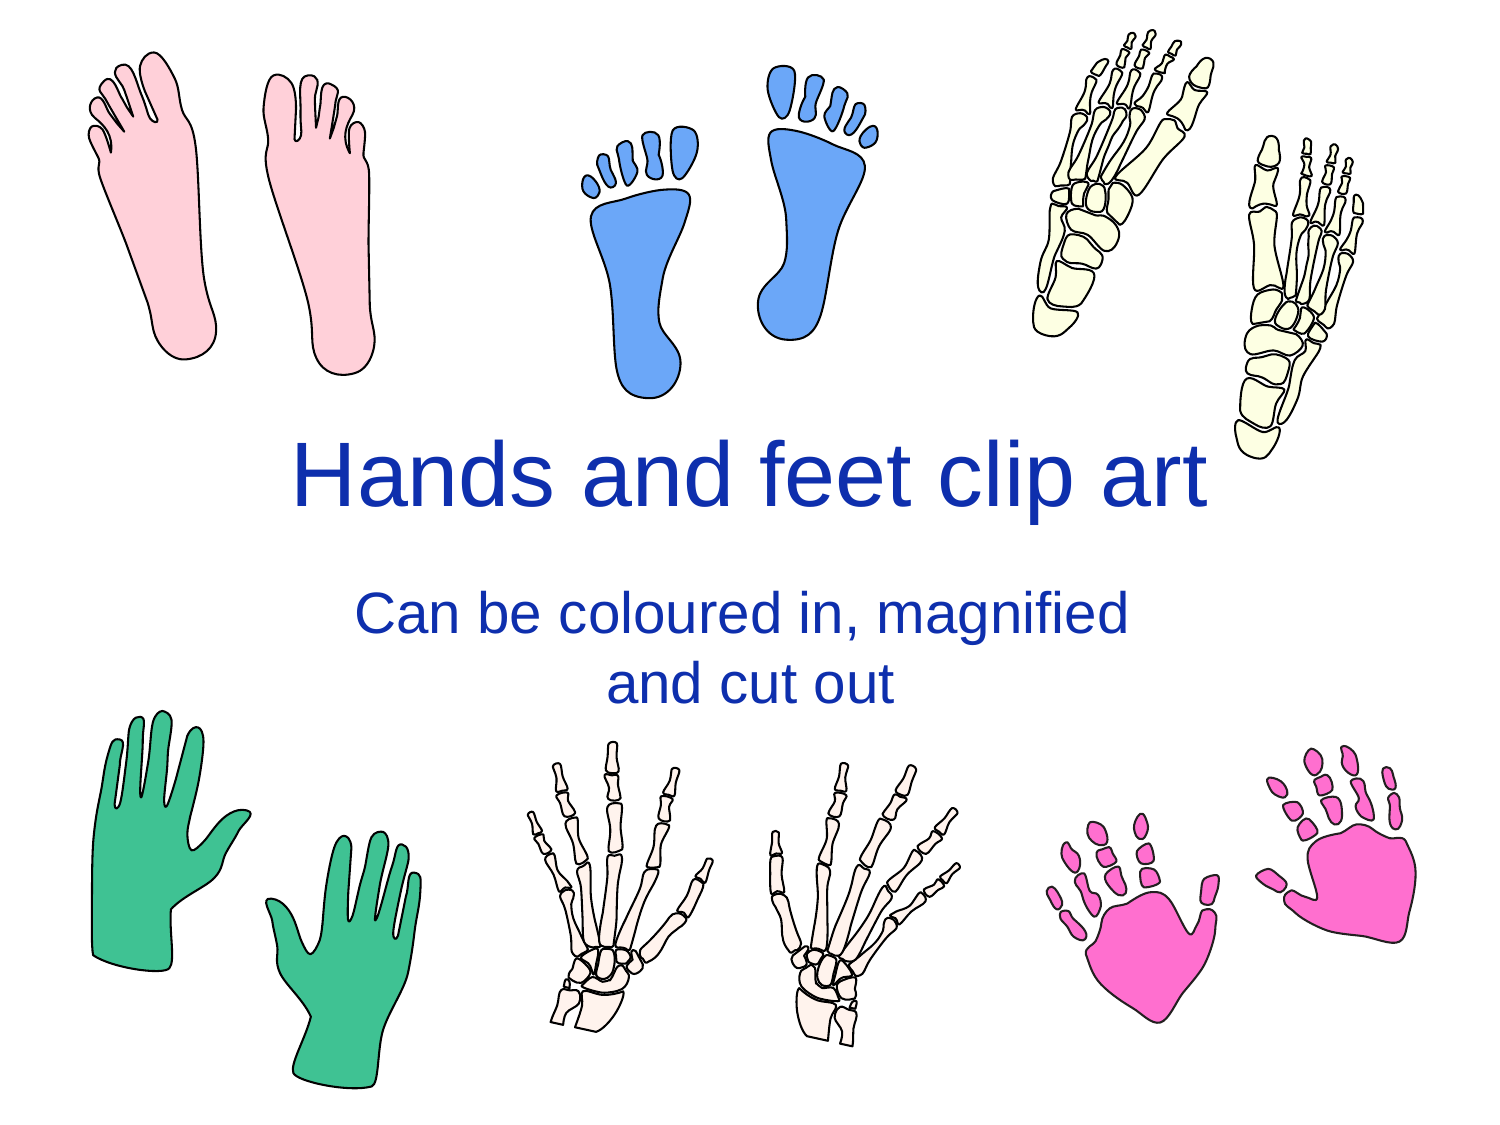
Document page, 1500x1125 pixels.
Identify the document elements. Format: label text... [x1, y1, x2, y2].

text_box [514, 728, 950, 1059]
title Hands and feet clip art [112, 349, 1388, 591]
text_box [84, 728, 419, 1074]
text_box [1039, 766, 1457, 1007]
subtitle Can be coloured in, magnified and cut out [135, 567, 1367, 855]
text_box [1027, 50, 1366, 432]
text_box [578, 60, 873, 403]
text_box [105, 37, 379, 393]
